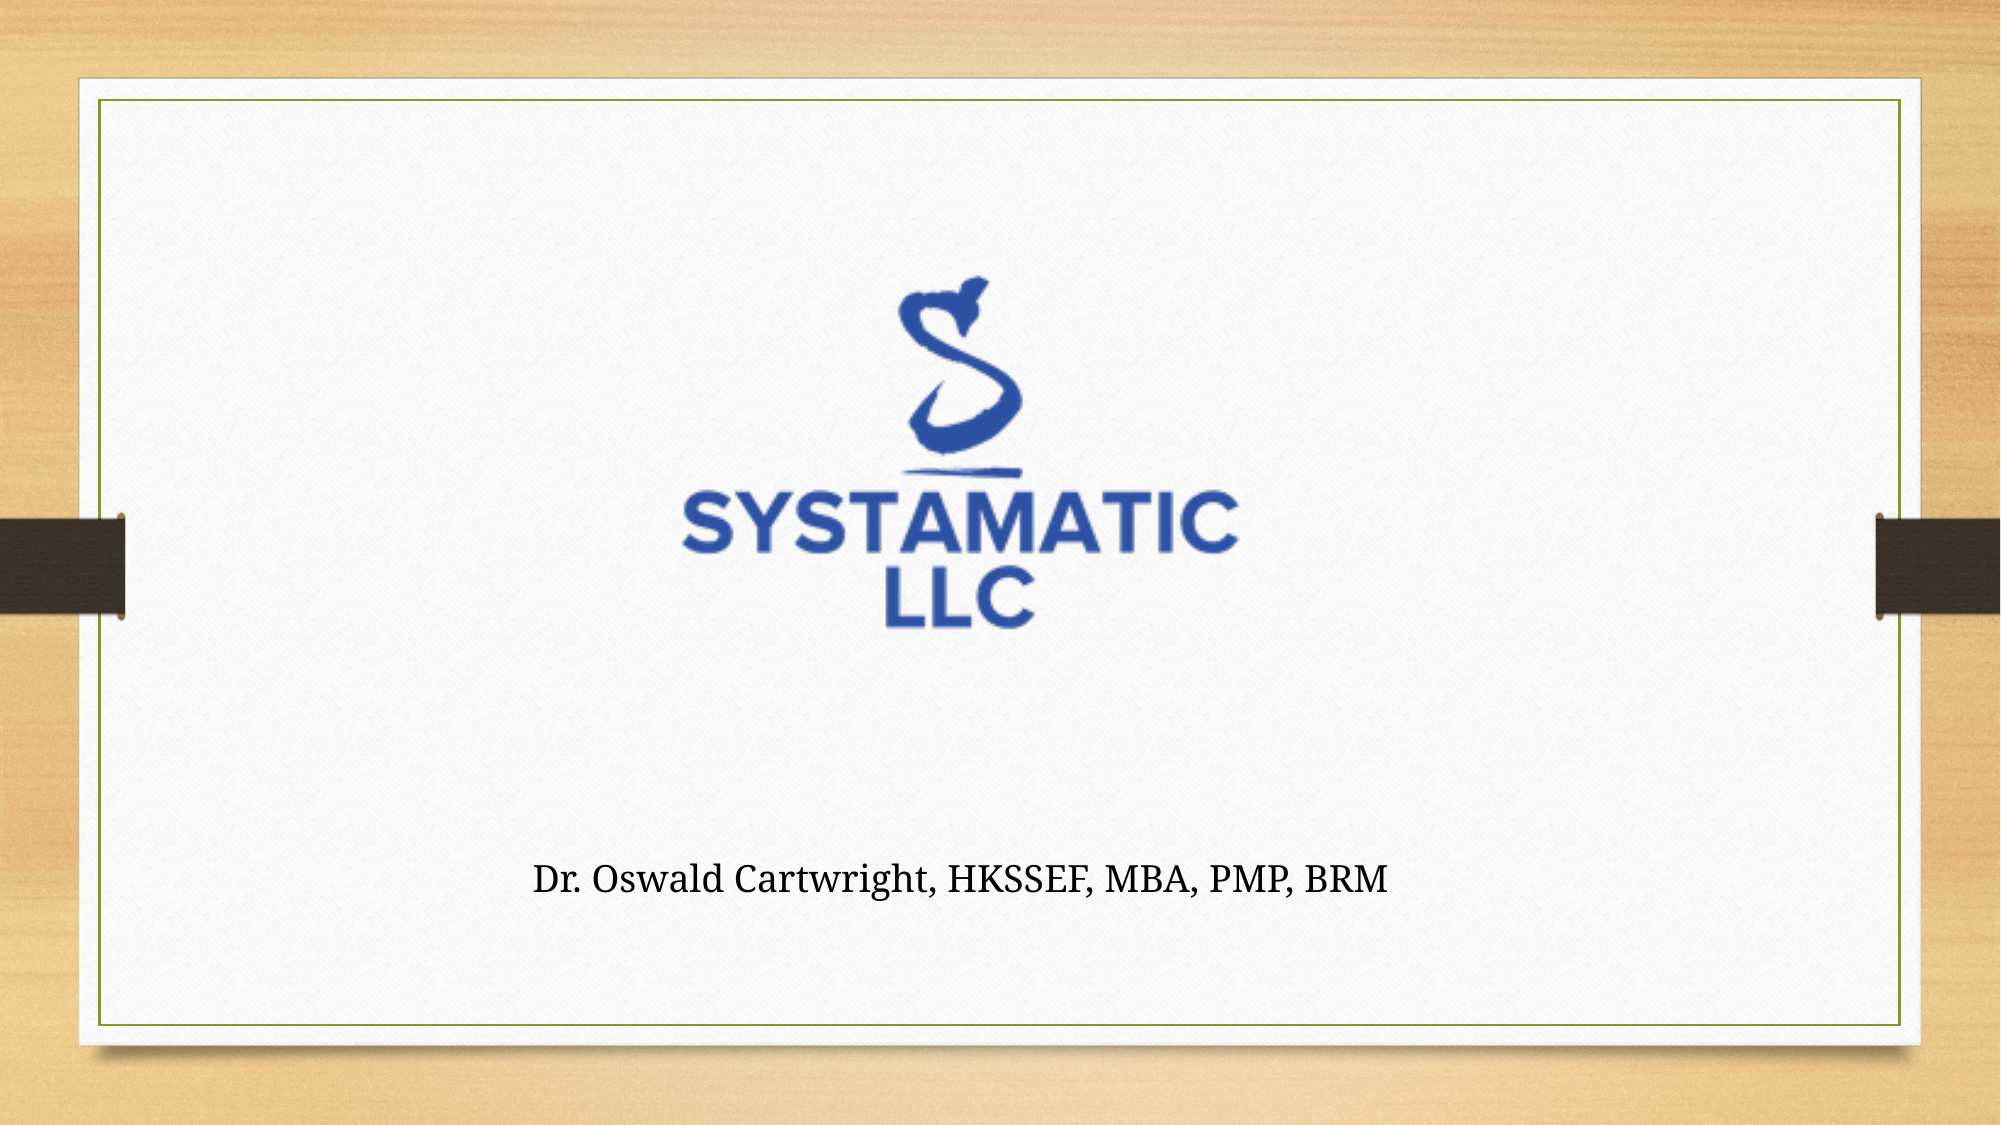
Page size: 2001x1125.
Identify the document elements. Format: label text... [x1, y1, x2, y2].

picture [0, 0, 2001, 1125]
text_box Dr. Oswald Cartwright, HKSSEF, MBA, PMP, BRM [517, 847, 1405, 908]
